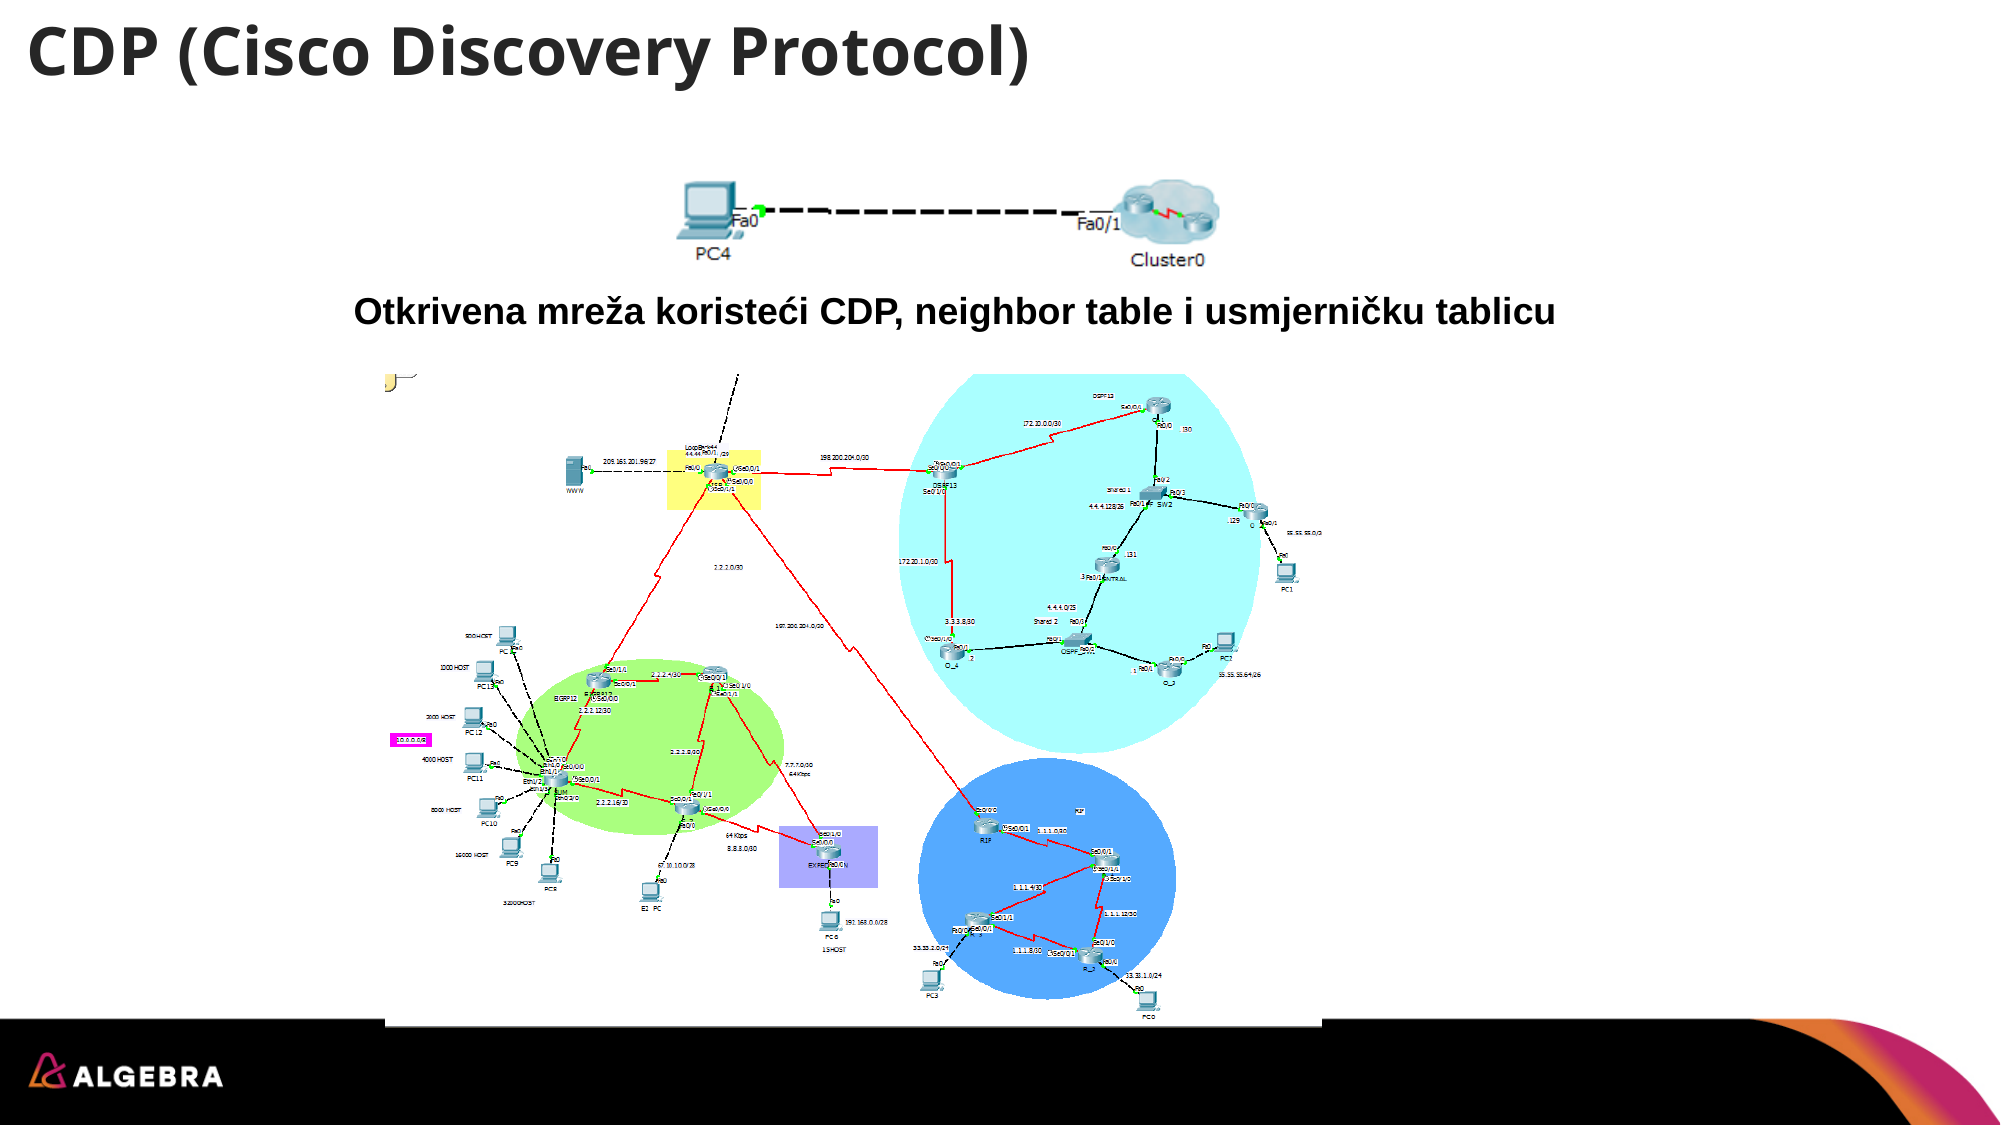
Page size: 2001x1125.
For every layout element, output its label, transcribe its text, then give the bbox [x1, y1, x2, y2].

picture [0, 0, 2001, 1125]
title CDP (Cisco Discovery Protocol) [11, 10, 1959, 187]
text_box Otkrivena mreža koristeći CDP, neighbor table i usmjerničku tablicu [338, 280, 1573, 340]
